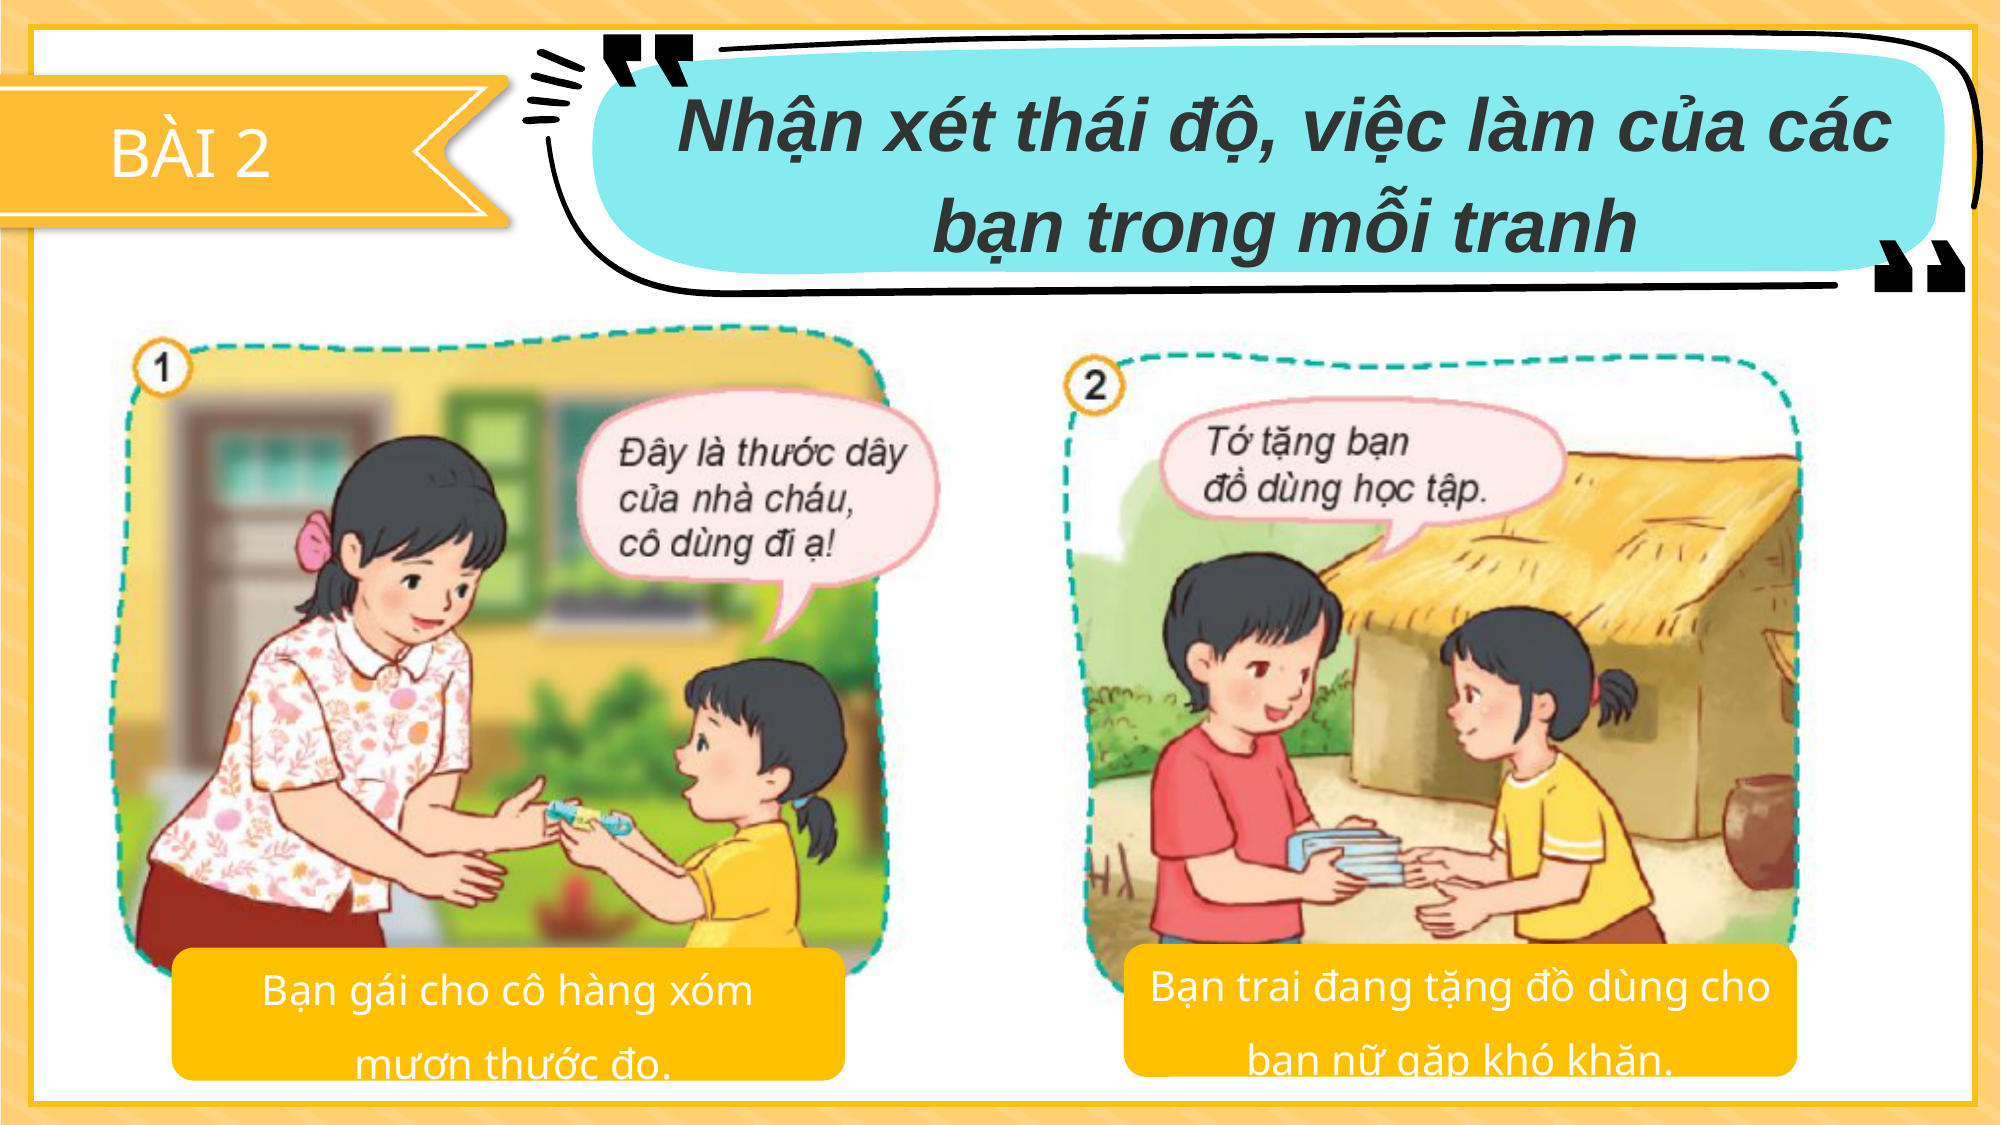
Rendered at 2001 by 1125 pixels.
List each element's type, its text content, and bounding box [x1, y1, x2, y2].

text_box Bạn trai đang tặng đồ dùng cho bạn nữ gặp khó khăn. [1122, 1045, 1799, 1078]
picture [1049, 330, 1818, 1045]
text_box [522, 28, 1984, 298]
picture [88, 318, 951, 1015]
text_box Bạn gái cho cô hàng xóm mượn thước đo. [170, 1015, 846, 1082]
picture [3, 0, 2000, 1125]
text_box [0, 74, 509, 228]
